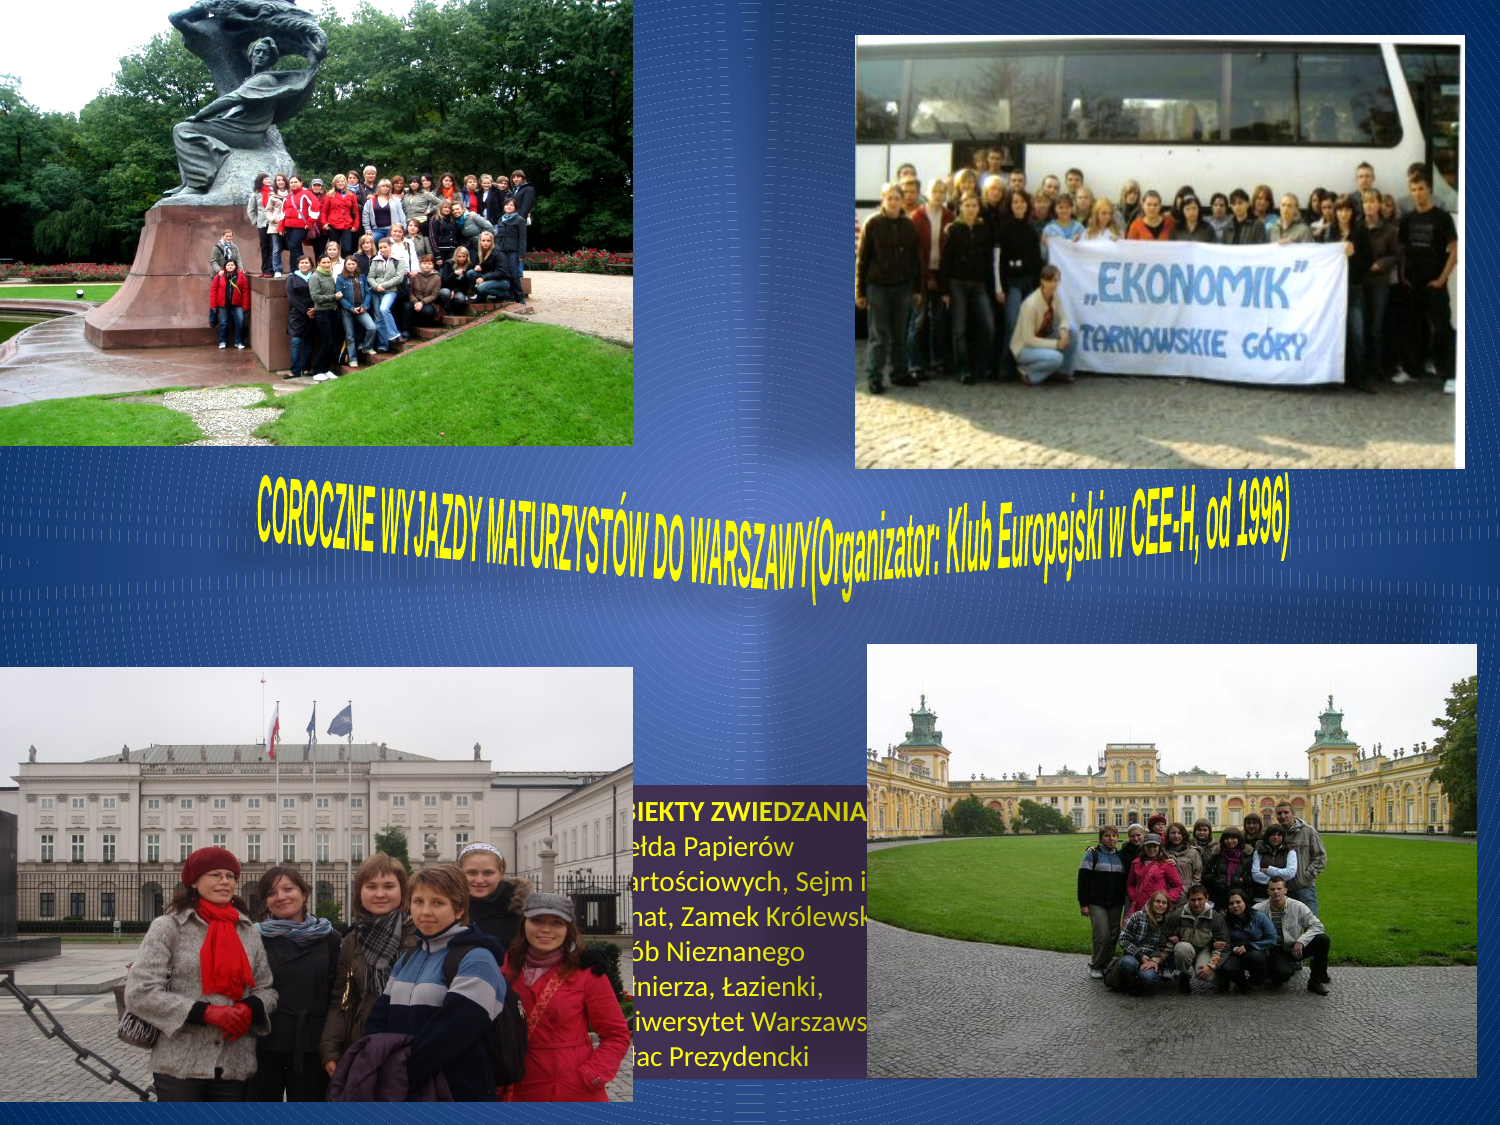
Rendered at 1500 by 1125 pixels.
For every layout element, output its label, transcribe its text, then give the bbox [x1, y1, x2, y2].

picture [0, 667, 633, 1102]
picture [855, 34, 1466, 469]
picture [0, 0, 633, 446]
picture [866, 644, 1477, 1079]
text_box OBIEKTY ZWIEDZANIA: Giełda Papierów Wartościowych, Sejm i Senat, Zamek Królewski, Grób Nieznanego Żołnierza, Łazienki, Uniwersytet Warszawski, Pałac Prezydencki [638, 784, 774, 1081]
